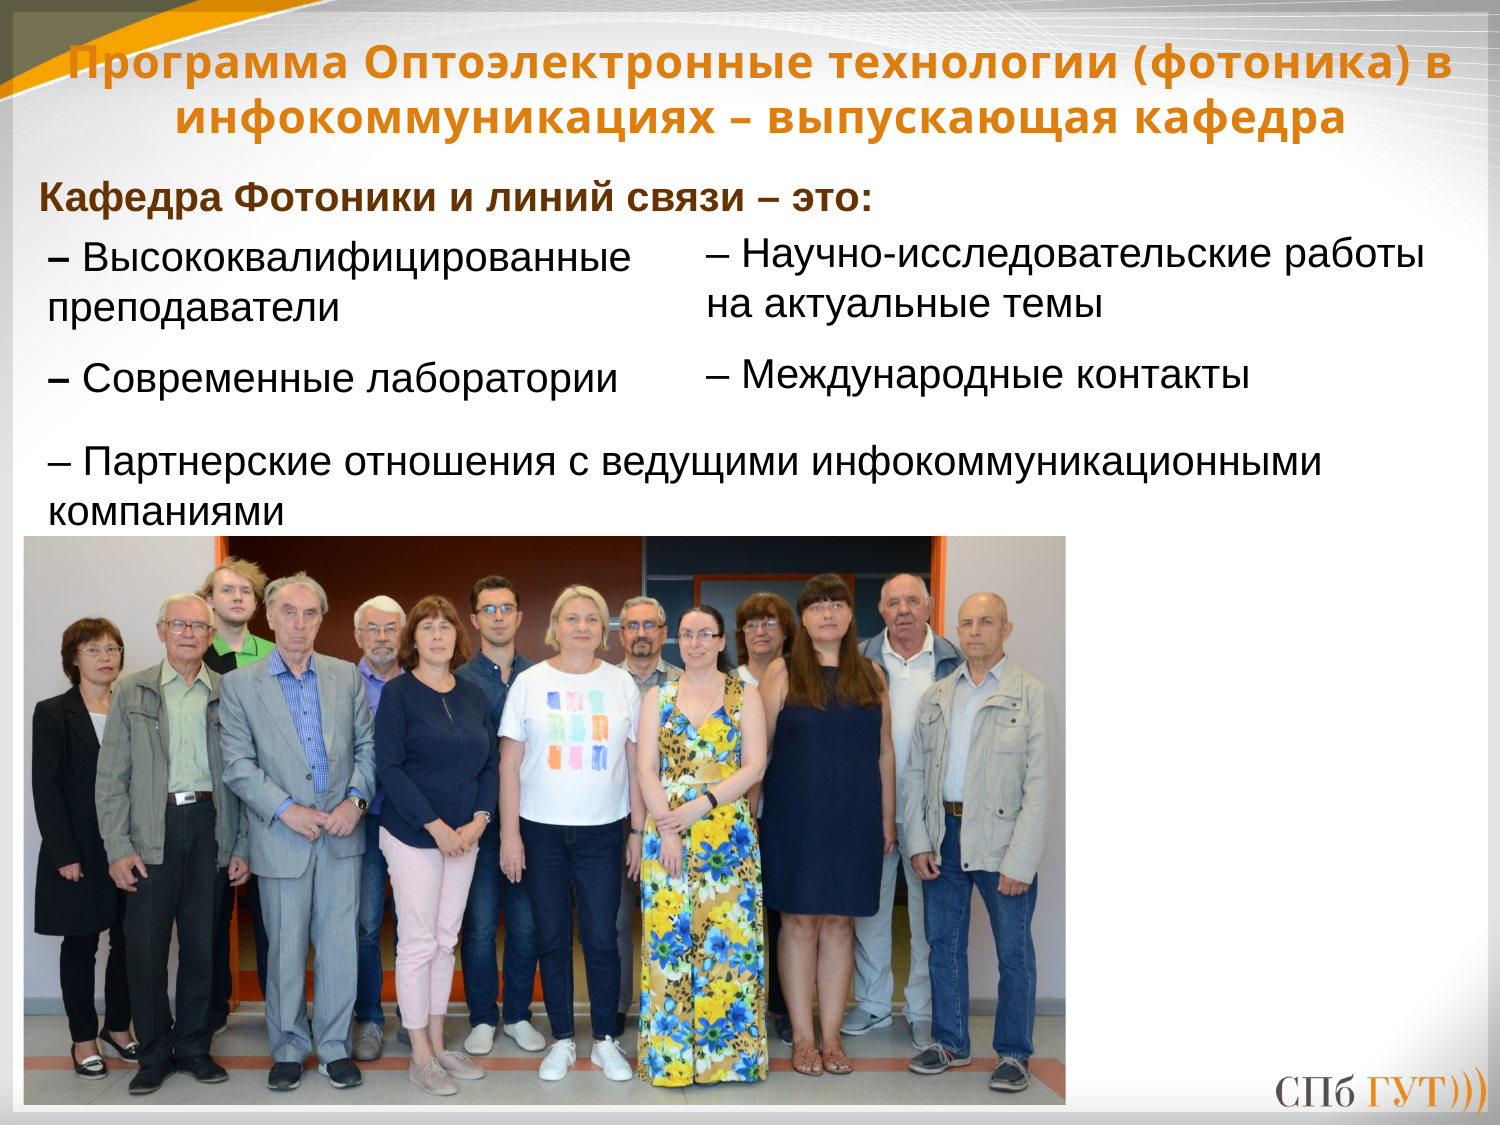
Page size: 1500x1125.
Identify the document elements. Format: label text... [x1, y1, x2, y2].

text_box Программа Оптоэлектронные технологии (фотоника) в инфокоммуникациях – выпускающая кафедра [23, 25, 1500, 150]
text_box – Партнерские отношения с ведущими инфокоммуникационными компаниями [33, 426, 1475, 542]
text_box – Научно-исследовательские работы на актуальные темы – Международные контакты [691, 218, 1498, 404]
picture [0, 0, 1500, 1125]
text_box Кафедра Фотоники и линий связи – это: [23, 162, 931, 228]
text_box – Высококвалифицированные преподаватели – Современные лаборатории [32, 228, 919, 408]
